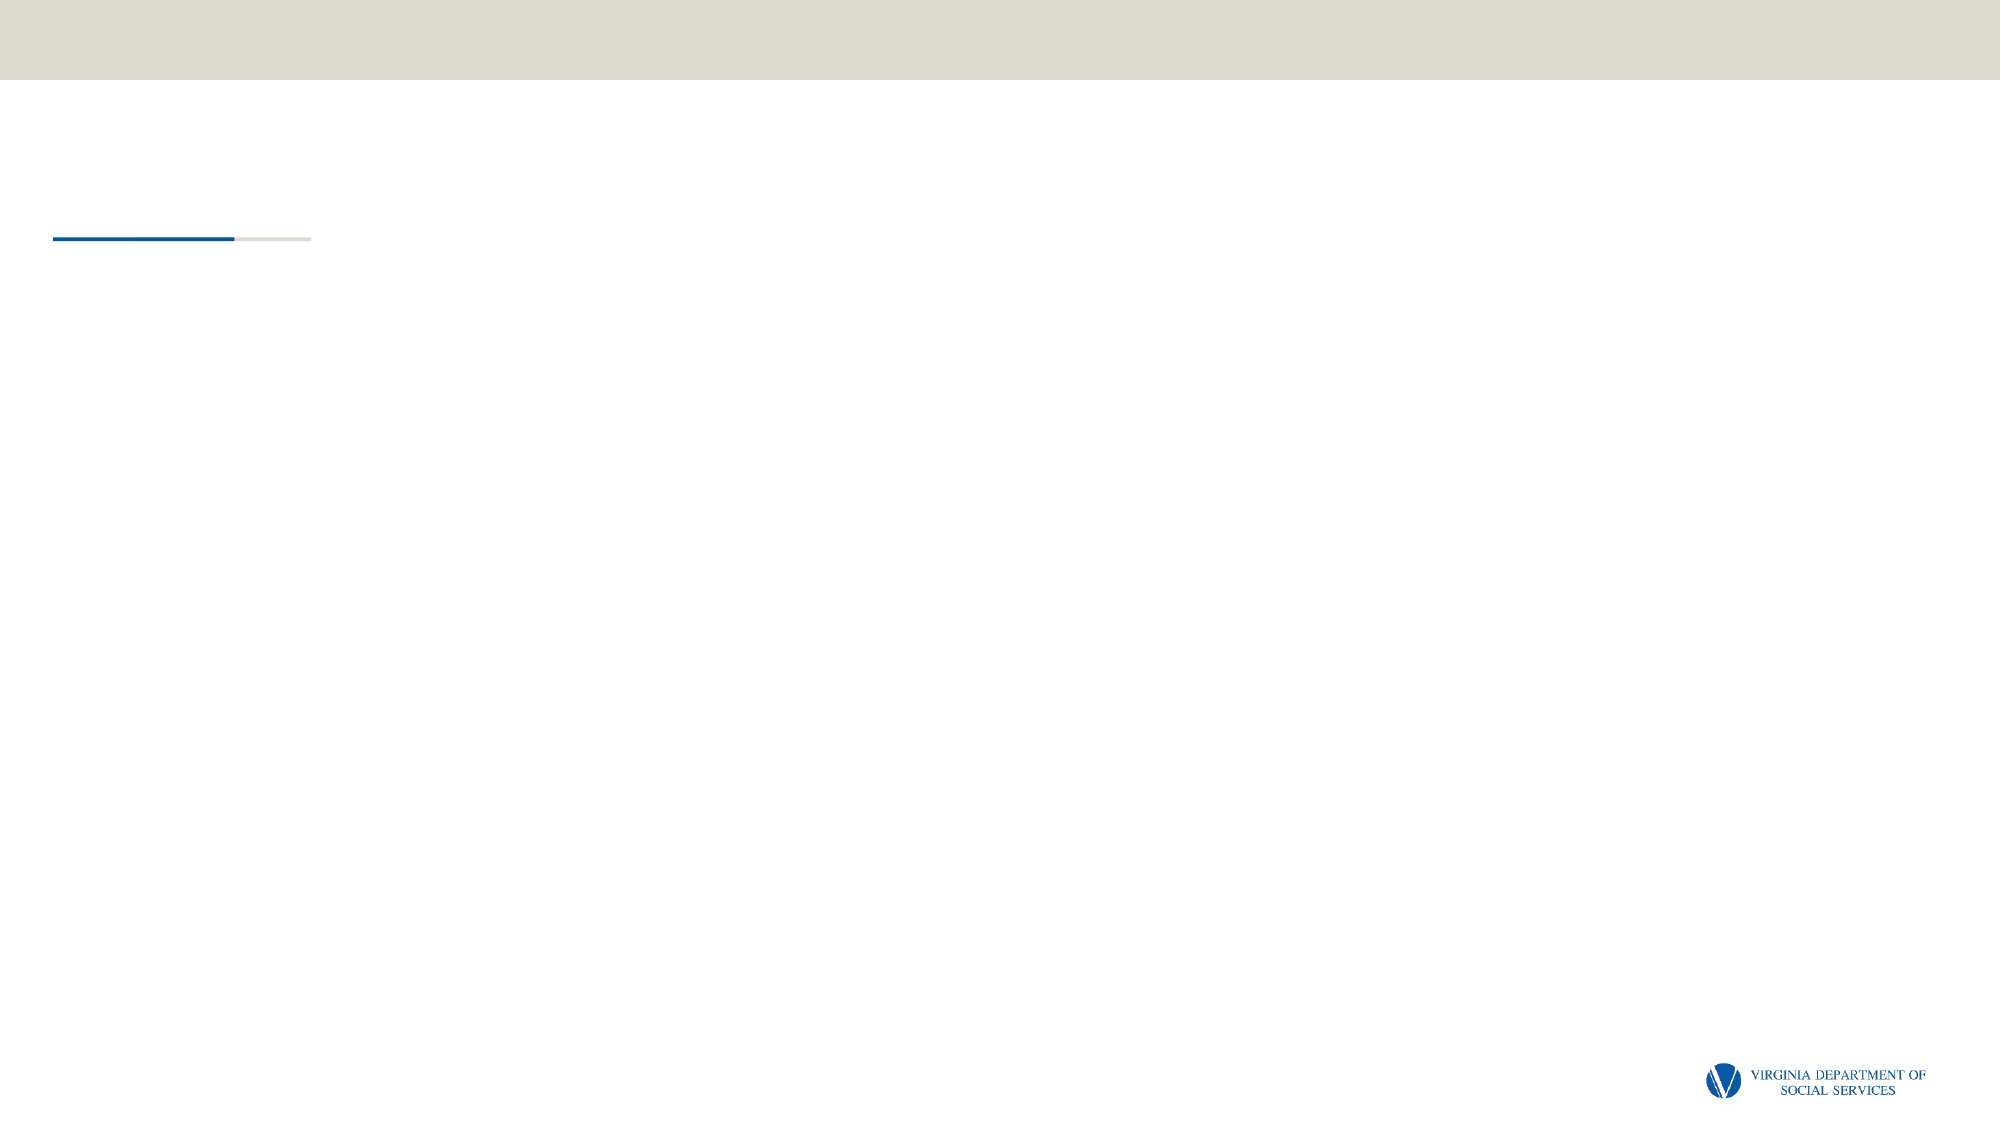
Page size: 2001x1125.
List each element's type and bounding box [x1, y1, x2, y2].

picture [1704, 1061, 1928, 1100]
